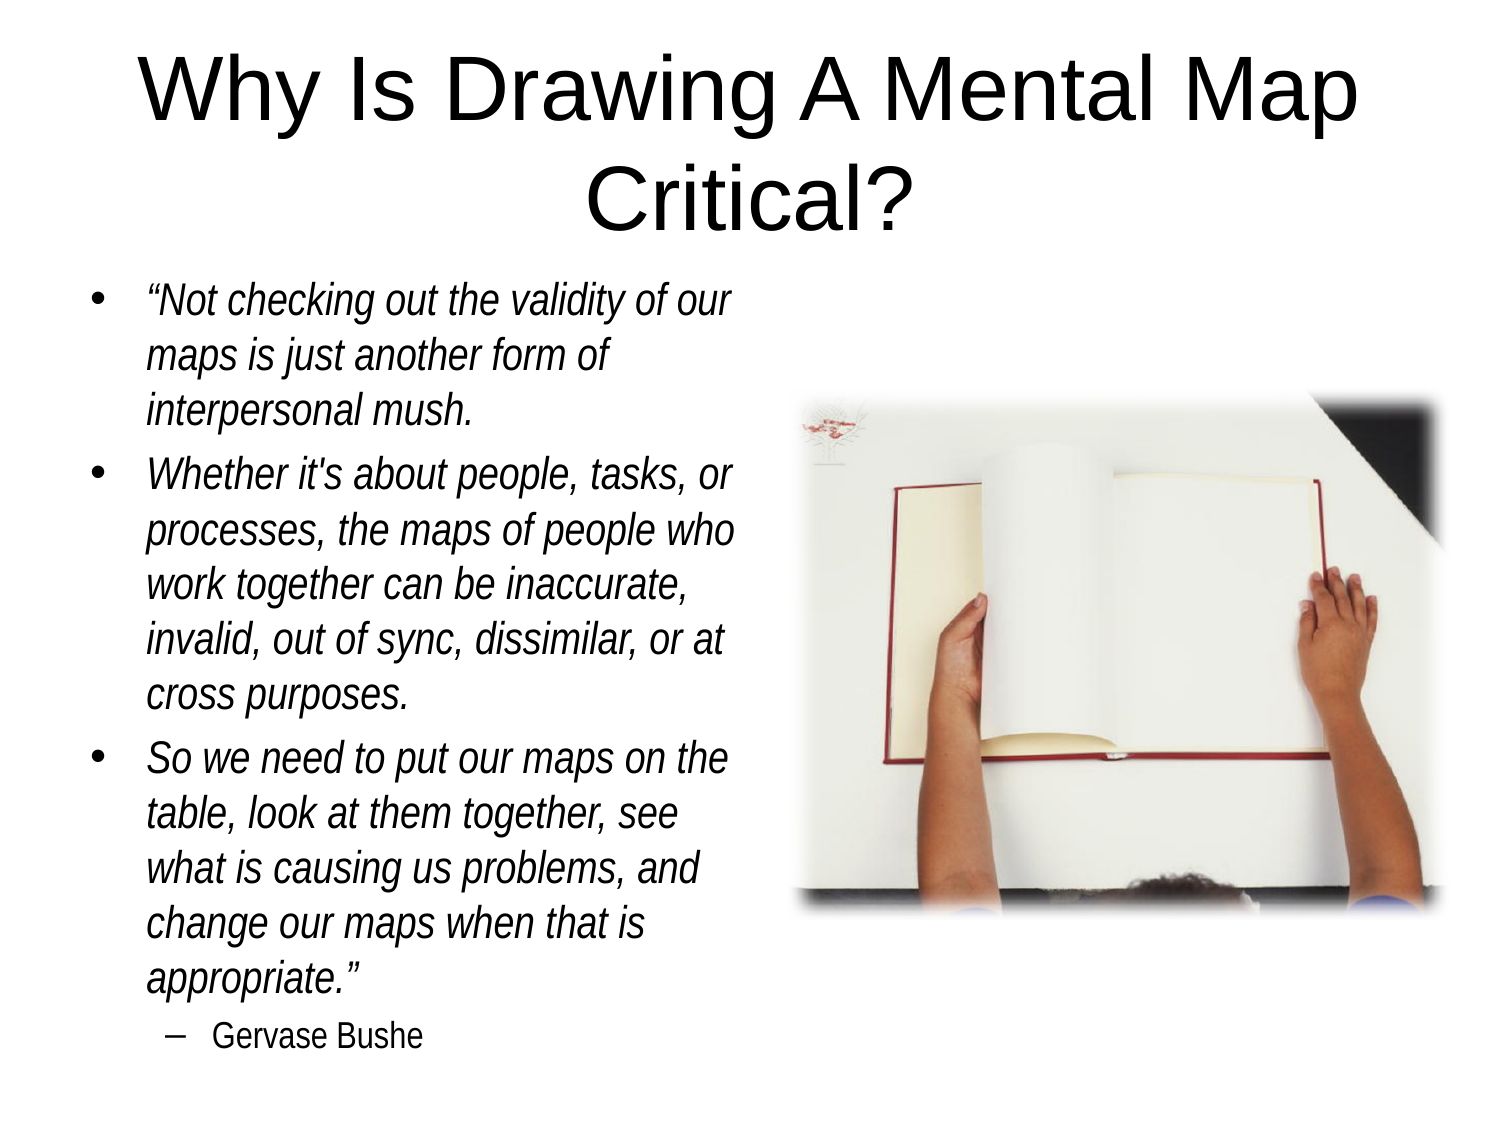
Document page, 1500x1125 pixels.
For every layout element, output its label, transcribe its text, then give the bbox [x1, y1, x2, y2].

list “Not checking out the validity of our maps is just another form of interpersonal mush. Whether it's about people, tasks, or processes, the maps of people who work together can be inaccurate, invalid, out of sync, dissimilar, or at cross purposes. So we need to put our maps on the table, look at them together, see what is causing us problems, and change our maps when that is appropriate.” Gervase Bushe [74, 262, 763, 1006]
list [787, 387, 1451, 921]
title Why Is Drawing A Mental Map Critical? [74, 44, 1426, 233]
